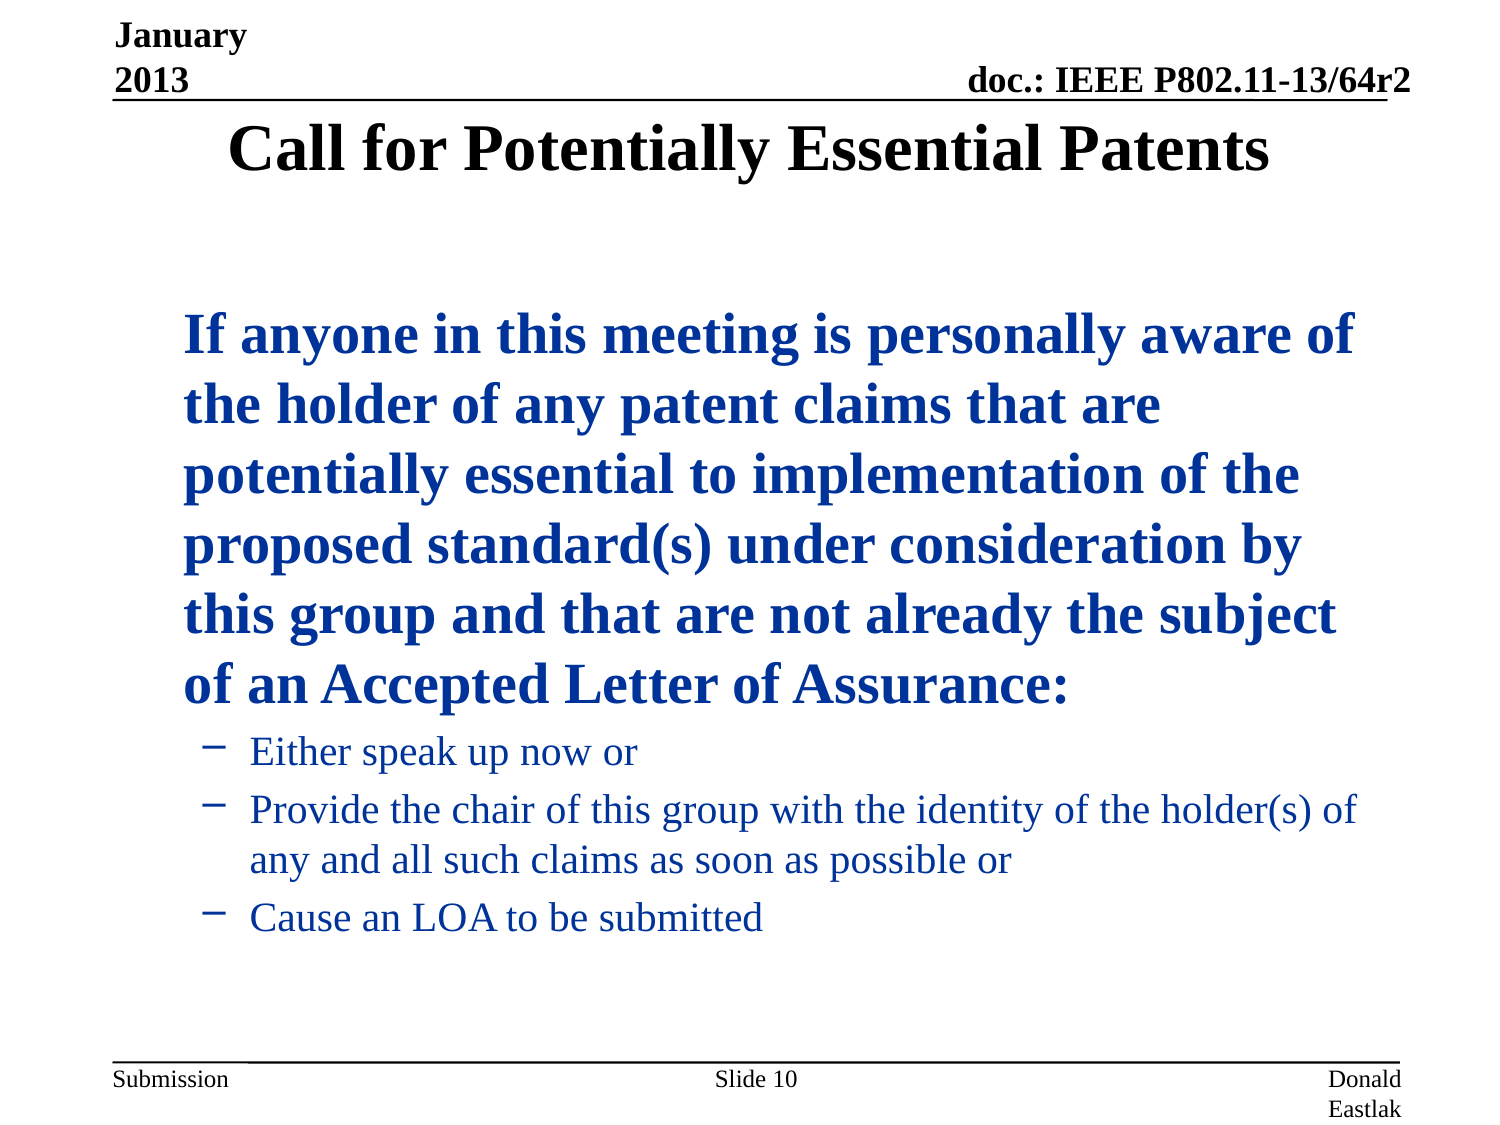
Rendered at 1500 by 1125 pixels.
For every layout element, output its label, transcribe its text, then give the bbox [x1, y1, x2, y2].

slide_number Slide 10 [712, 1062, 800, 1093]
title Call for Potentially Essential Patents [75, 50, 1425, 238]
footer Donald Eastlake 3rd, Huawei Technologies [1325, 1062, 1402, 1093]
list If anyone in this meeting is personally aware of the holder of any patent claims that are potentially essential to implementation of the proposed standard(s) under consideration by this group and that are not already the subject of an Accepted Letter of Assurance: Either speak up now or Provide the chair of this group with the identity of the holder(s) of any and all such claims as soon as possible or Cause an LOA to be submitted [112, 287, 1388, 963]
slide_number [114, 54, 290, 100]
